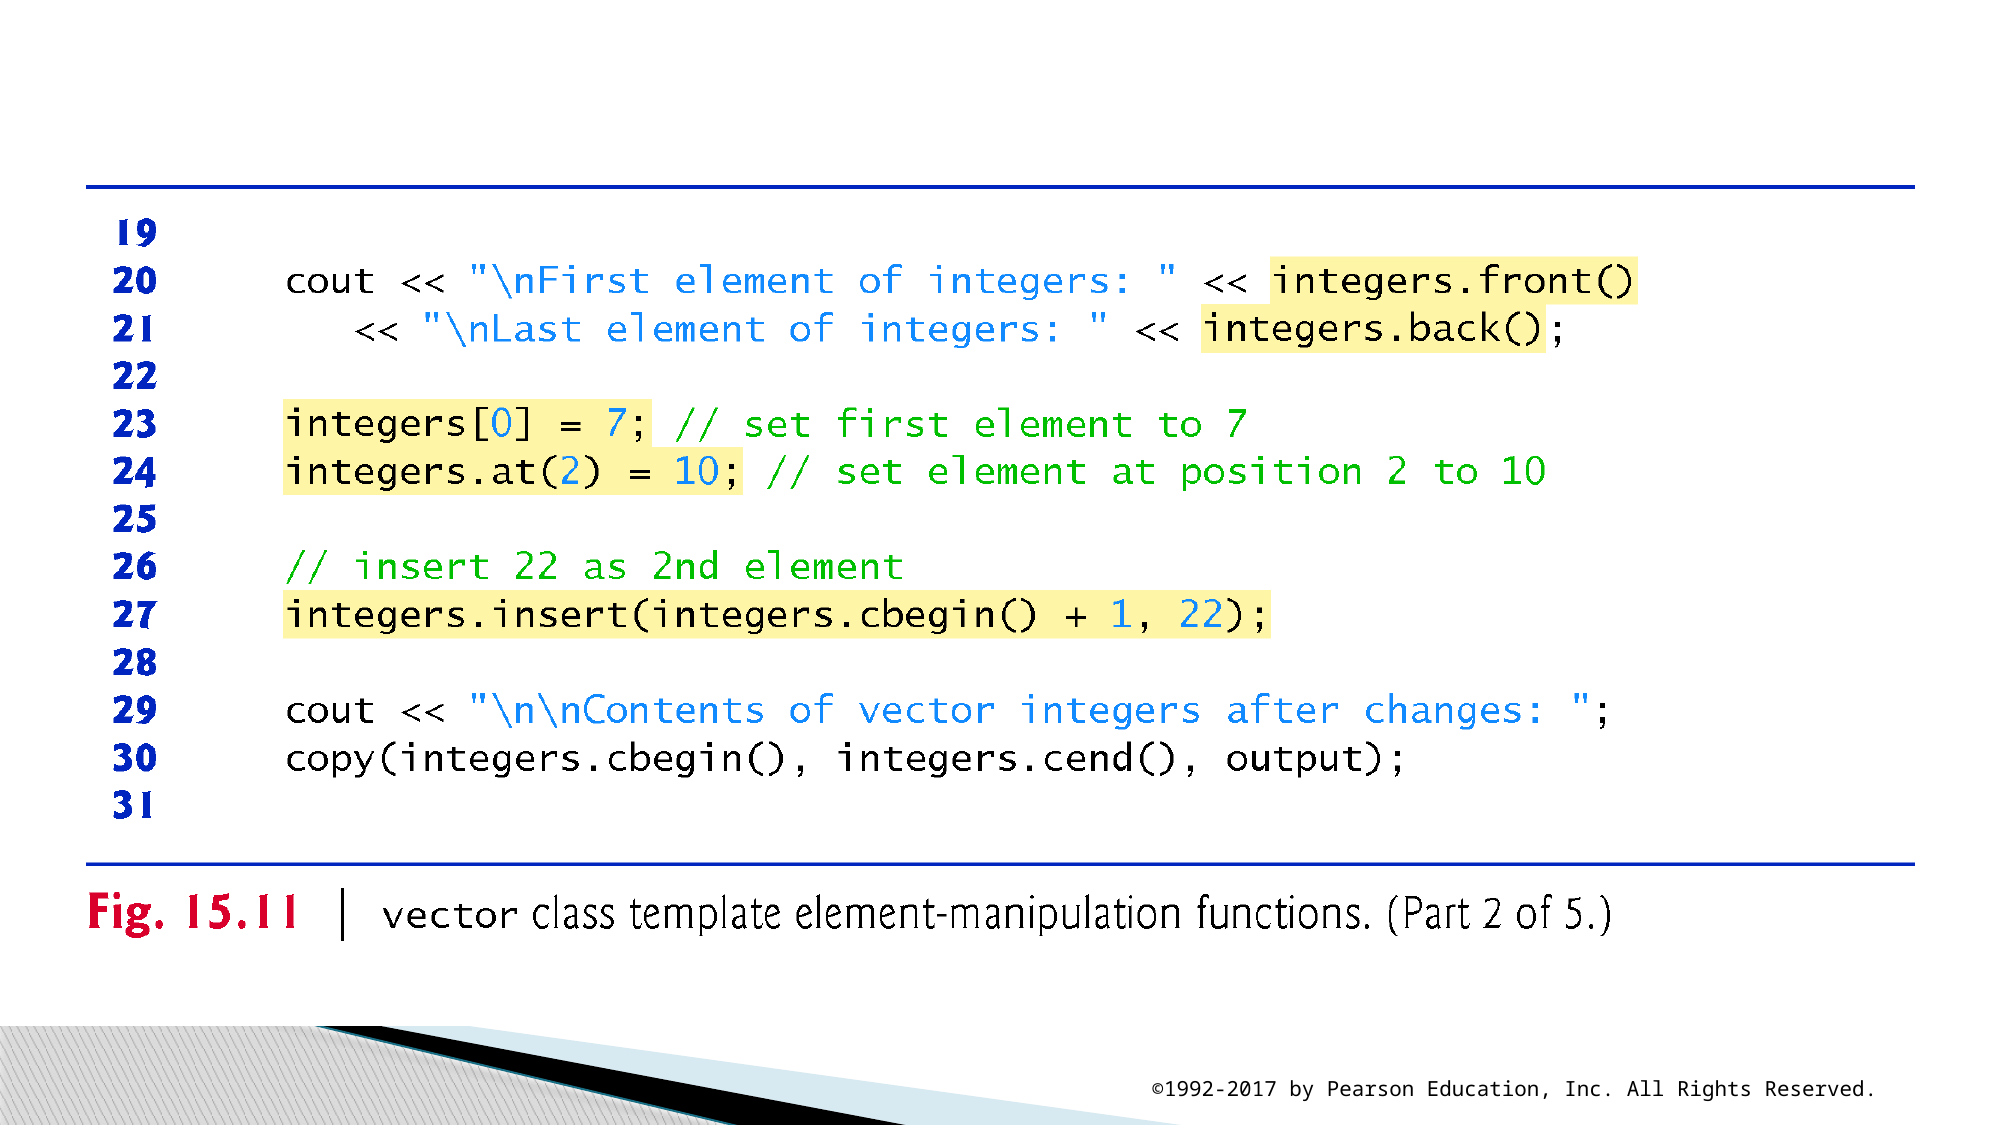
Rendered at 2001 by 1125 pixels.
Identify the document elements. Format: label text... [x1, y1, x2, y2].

picture [0, 99, 2000, 1026]
footer ©1992-2017 by Pearson Education, Inc. All Rights Reserved. [866, 1051, 1892, 1112]
